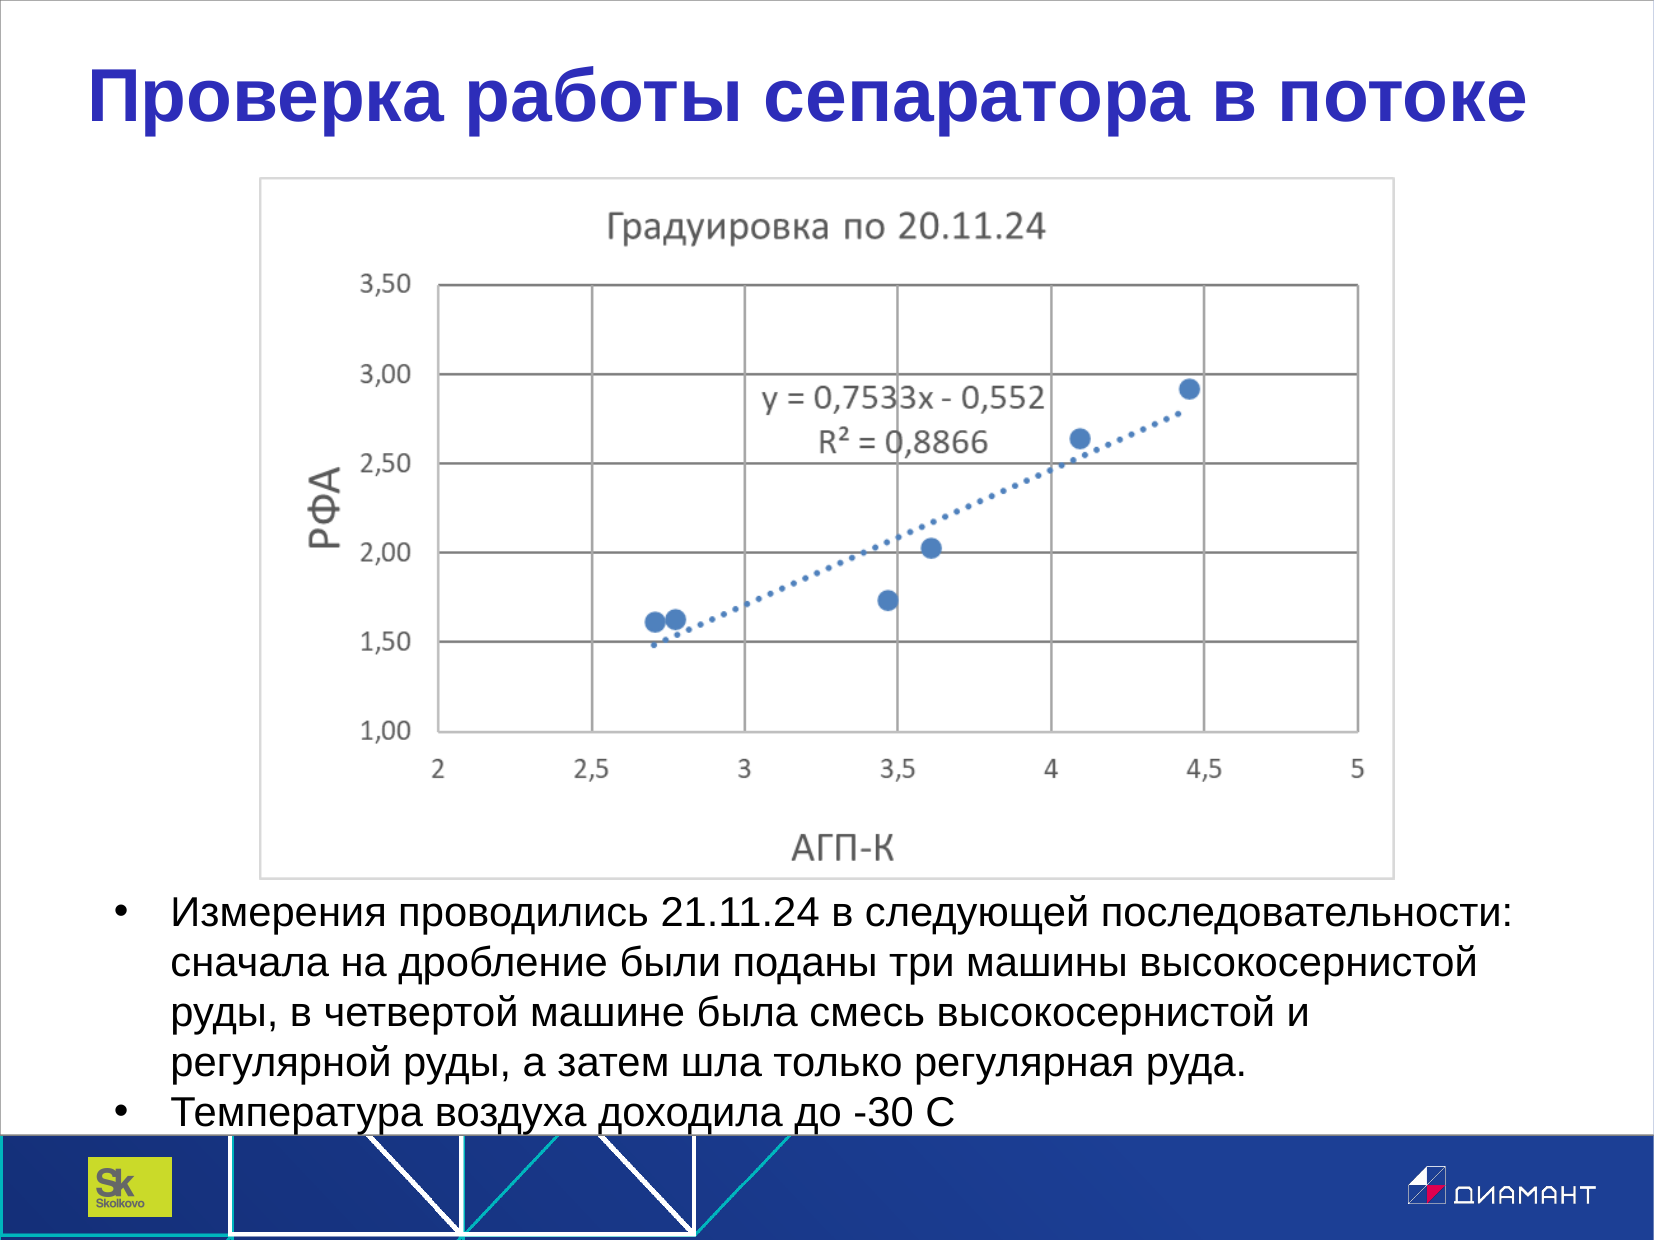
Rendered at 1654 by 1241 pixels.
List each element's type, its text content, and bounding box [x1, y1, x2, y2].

title Проверка работы сепаратора в потоке [87, 36, 1552, 157]
text_box Измерения проводились 21.11.24 в следующей последовательности: сначала на дробление были поданы три машины высокосернистой руды, в четвертой машине была смесь высокосернистой и регулярной руды, а затем шла только регулярная руда. Температура воздуха доходила до -30 С [99, 877, 1555, 1188]
picture [259, 177, 1395, 880]
picture [0, 1136, 1654, 1240]
